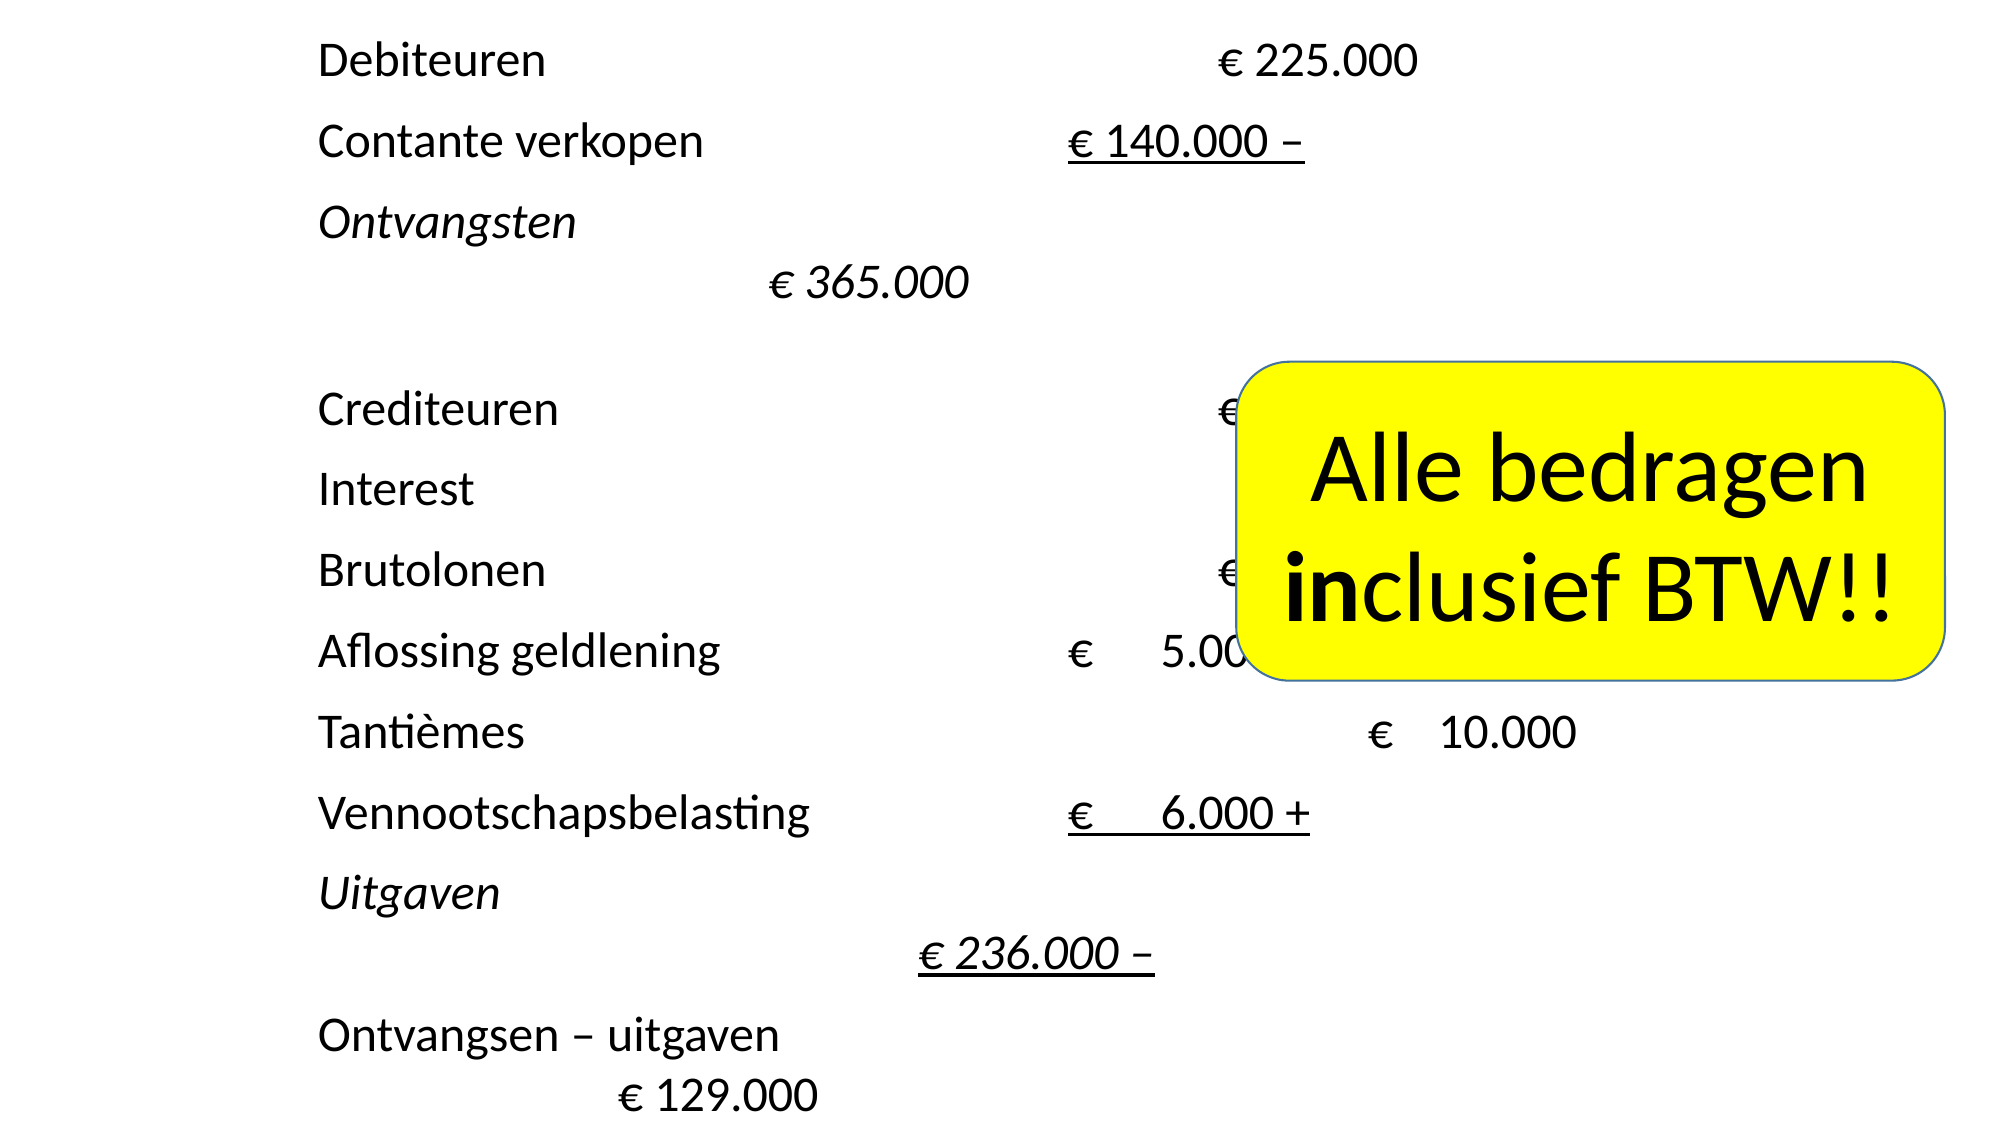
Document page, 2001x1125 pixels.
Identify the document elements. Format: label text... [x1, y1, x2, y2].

text_box Alle bedragen inclusief BTW!! [1235, 360, 1947, 682]
text_box Debiteuren € 225.000 Contante verkopen € 140.000 – Ontvangsten € 365.000 Crediteuren € 180.000 Interest € 30.000 Brutolonen € 5.000 Aflossing geldlening € 5.000 Tantièmes € 10.000 Vennootschapsbelasting € 6.000 + Uitgaven € 236.000 – Ontvangsen – uitgaven € 129.000 [303, 19, 1674, 1125]
